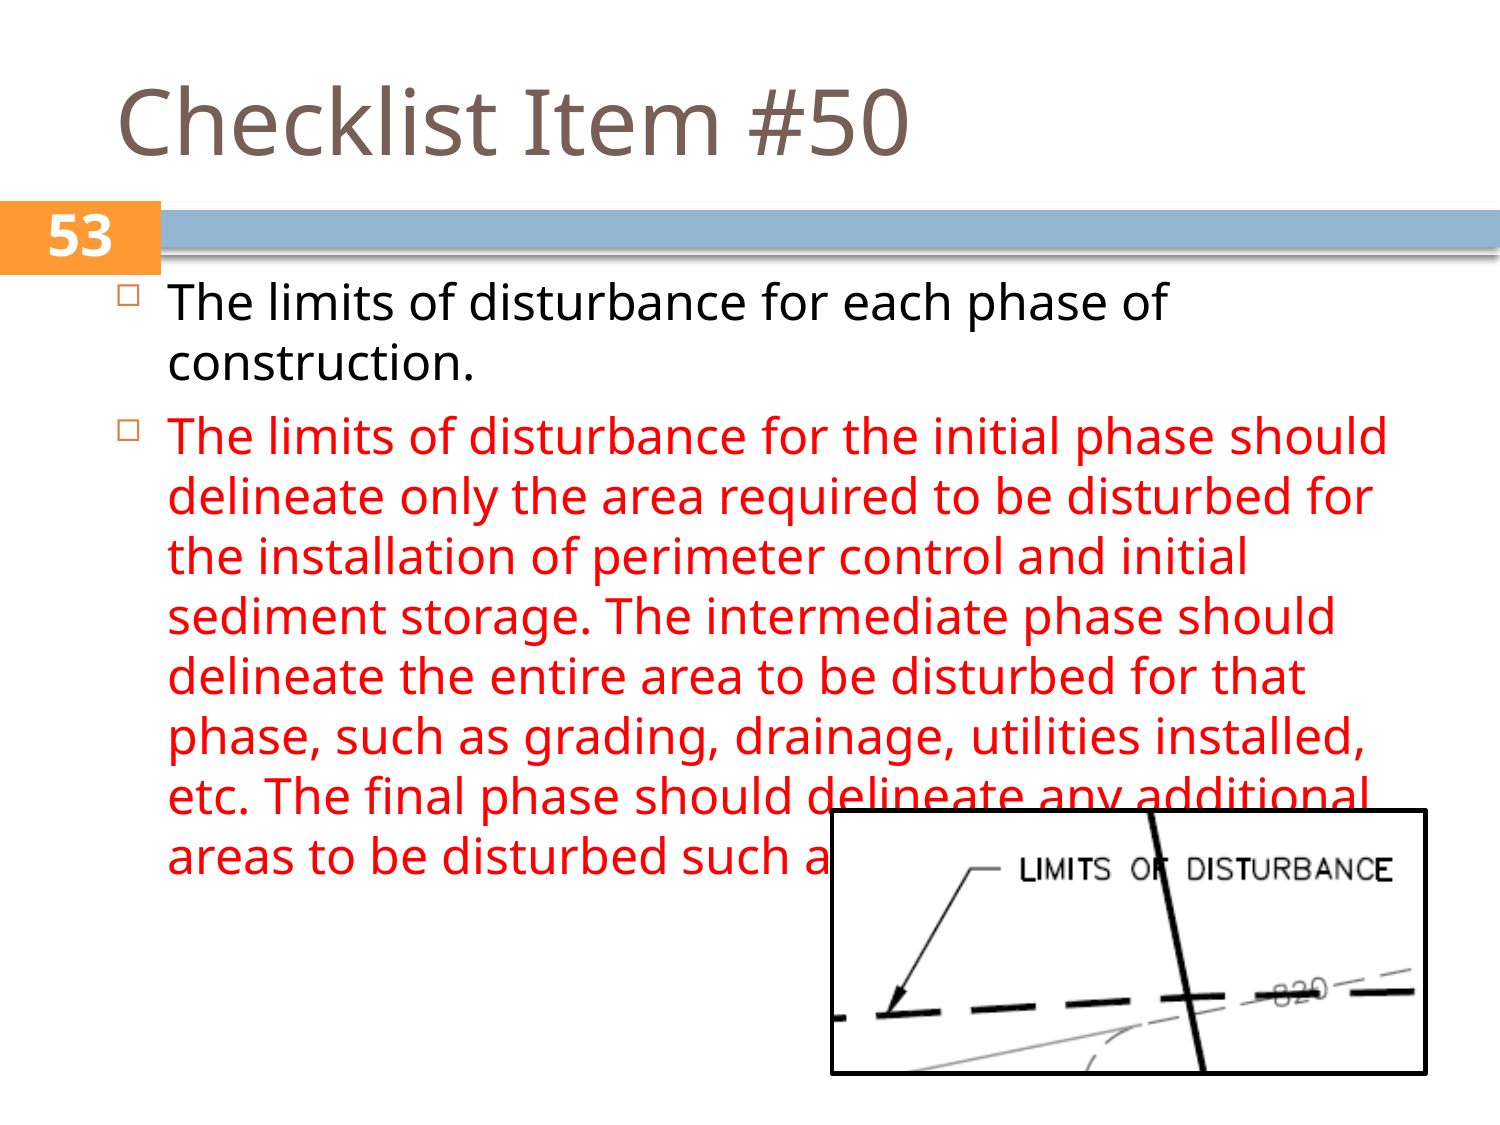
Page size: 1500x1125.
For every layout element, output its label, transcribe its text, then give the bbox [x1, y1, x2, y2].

title Checklist Item #50 [100, 37, 1438, 200]
list The limits of disturbance for each phase of construction. The limits of disturbance for the initial phase should delineate only the area required to be disturbed for the installation of perimeter control and initial sediment storage. The intermediate phase should delineate the entire area to be disturbed for that phase, such as grading, drainage, utilities installed, etc. The final phase should delineate any additional areas to be disturbed such as individual lots, etc. [100, 262, 1438, 1000]
text_box 53 [0, 201, 161, 275]
picture [834, 812, 1424, 1072]
